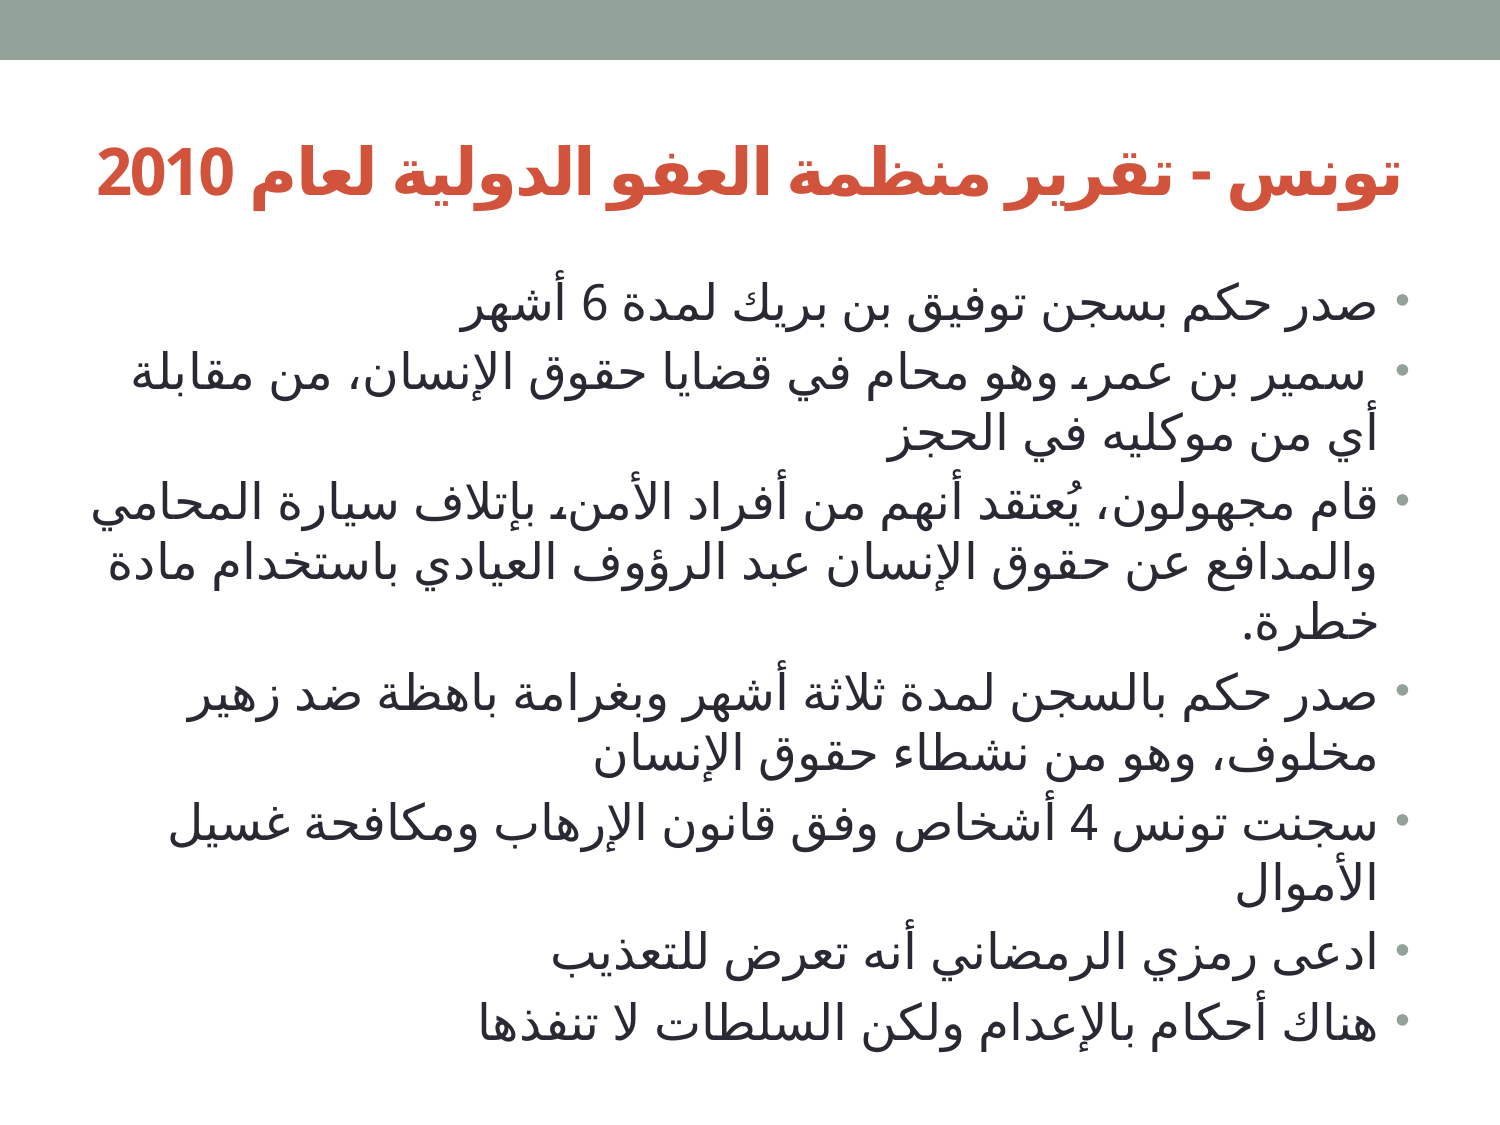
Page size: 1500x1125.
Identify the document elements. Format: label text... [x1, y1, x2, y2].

title تونس - تقرير منظمة العفو الدولية لعام 2010 [75, 87, 1425, 250]
list صدر حكم بسجن توفيق بن بريك لمدة 6 أشهر سمير بن عمر، وهو محام في قضايا حقوق الإنسان، من مقابلة أي من موكليه في الحجز قام مجهولون، يُعتقد أنهم من أفراد الأمن، بإتلاف سيارة المحامي والمدافع عن حقوق الإنسان عبد الرؤوف العيادي باستخدام مادة خطرة. صدر حكم بالسجن لمدة ثلاثة أشهر وبغرامة باهظة ضد زهير مخلوف، وهو من نشطاء حقوق الإنسان سجنت تونس 4 أشخاص وفق قانون الإرهاب ومكافحة غسيل الأموال ادعى رمزي الرمضاني أنه تعرض للتعذيب هناك أحكام بالإعدام ولكن السلطات لا تنفذها [75, 262, 1425, 1063]
